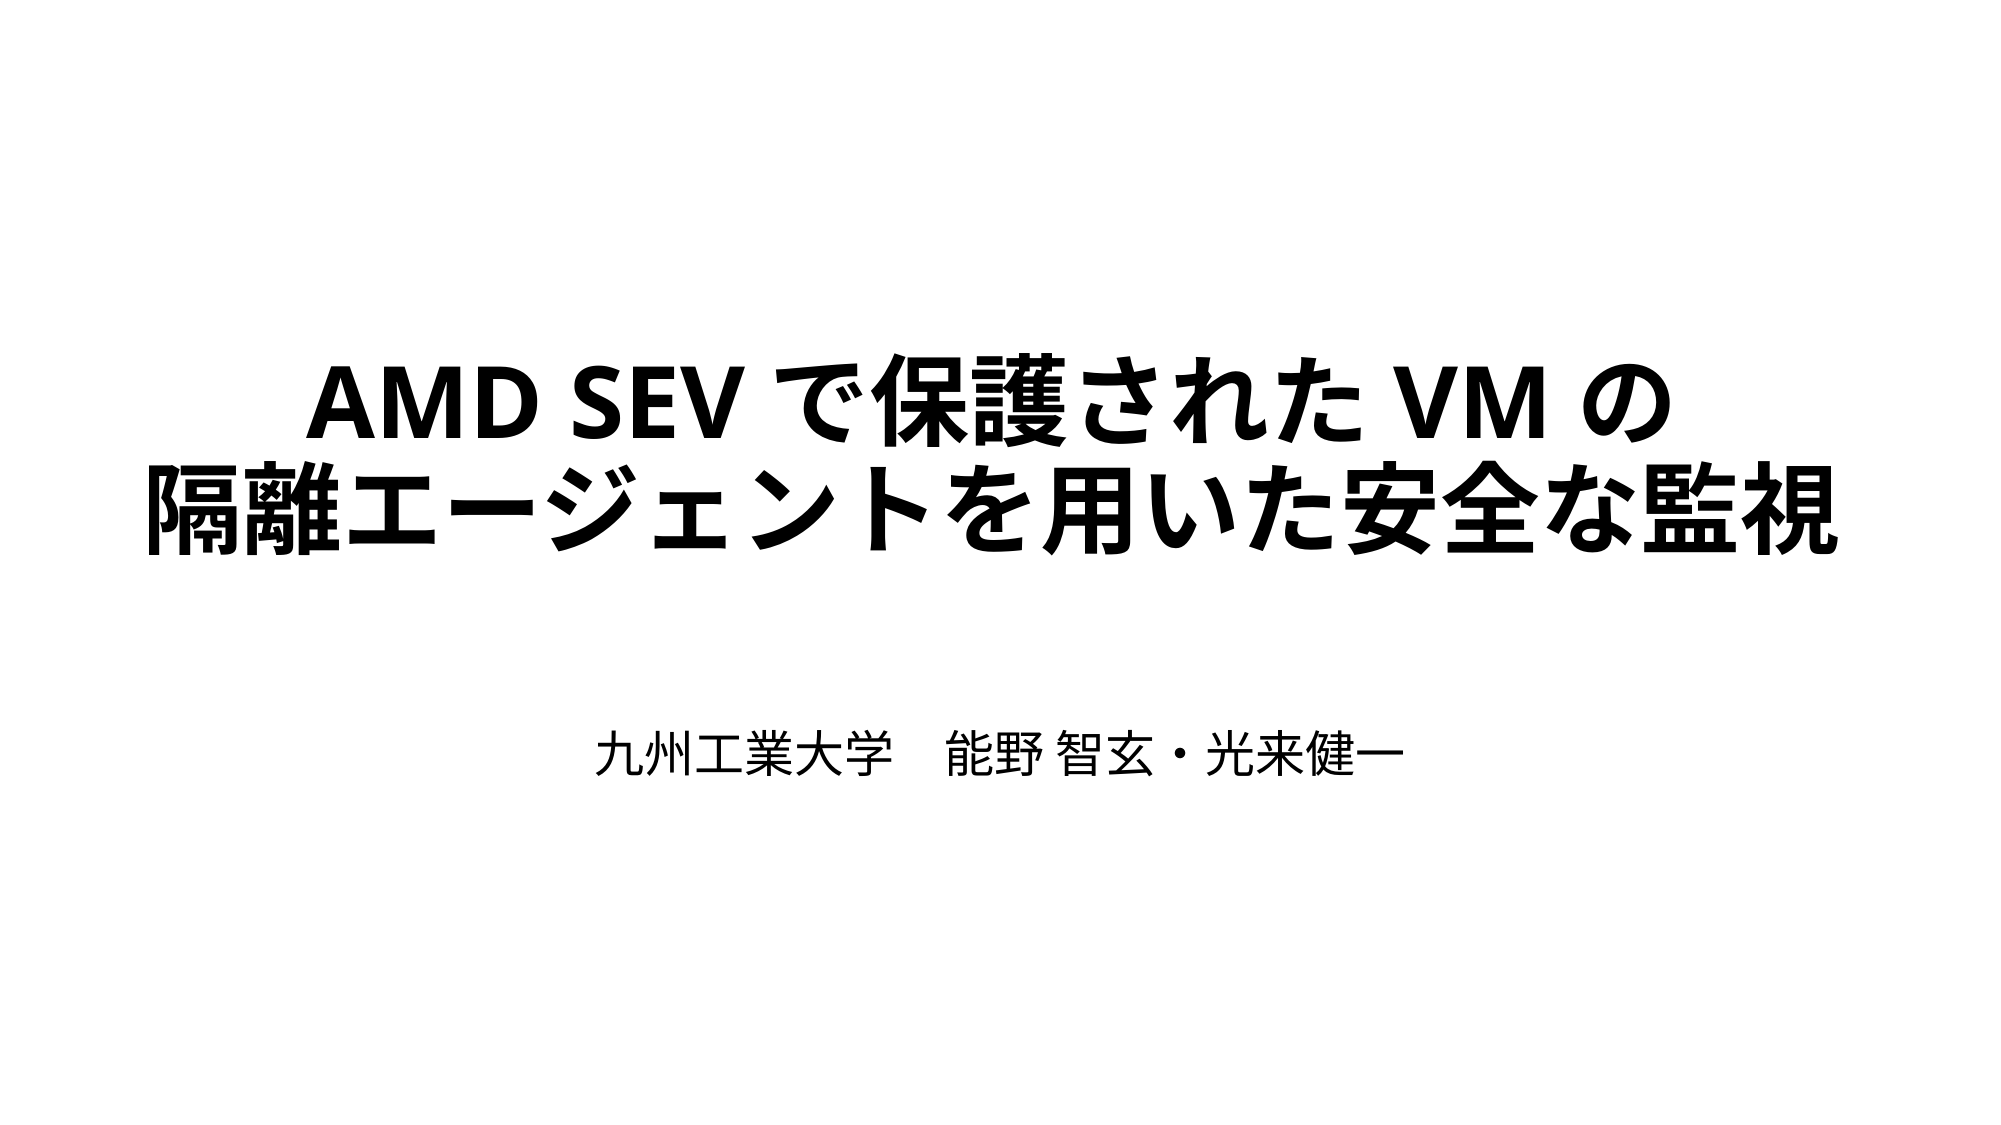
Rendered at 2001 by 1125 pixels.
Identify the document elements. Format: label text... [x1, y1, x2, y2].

subtitle 九州工業大学 能野 智玄・光来健一 [249, 640, 1750, 959]
title AMD SEVで保護されたVMの 隔離エージェントを用いた安全な監視 [40, 184, 1944, 576]
